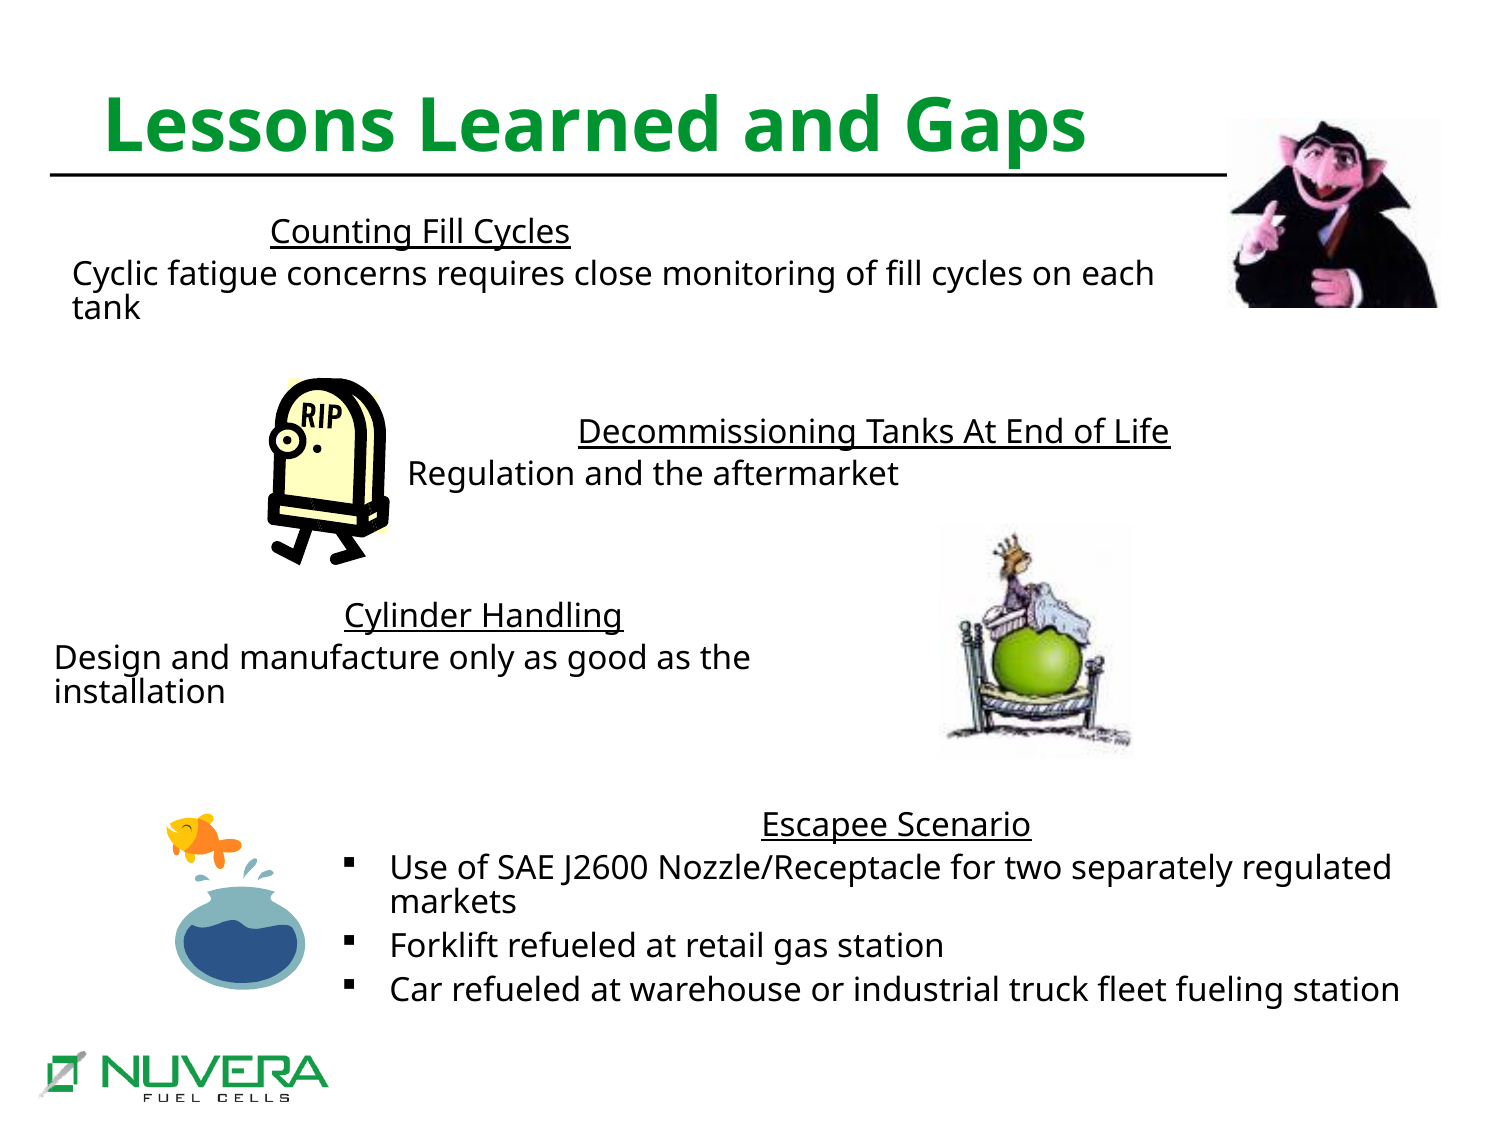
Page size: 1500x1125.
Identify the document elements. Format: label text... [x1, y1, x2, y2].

list Escapee Scenario Use of SAE J2600 Nozzle/Receptacle for two separately regulated markets Forklift refueled at retail gas station Car refueled at warehouse or industrial truck fleet fueling station [326, 786, 1467, 1061]
text_box Cylinder Handling Design and manufacture only as good as the installation [38, 577, 929, 761]
text_box Decommissioning Tanks At End of Life Regulation and the aftermarket [395, 394, 1415, 549]
picture [938, 523, 1134, 760]
title Lessons Learned and Gaps [87, 74, 1426, 176]
picture [37, 1049, 330, 1102]
picture [165, 812, 307, 991]
picture [1227, 118, 1441, 308]
text_box Counting Fill Cycles Cyclic fatigue concerns requires close monitoring of fill cycles on each tank [56, 194, 1247, 386]
picture [267, 376, 390, 566]
